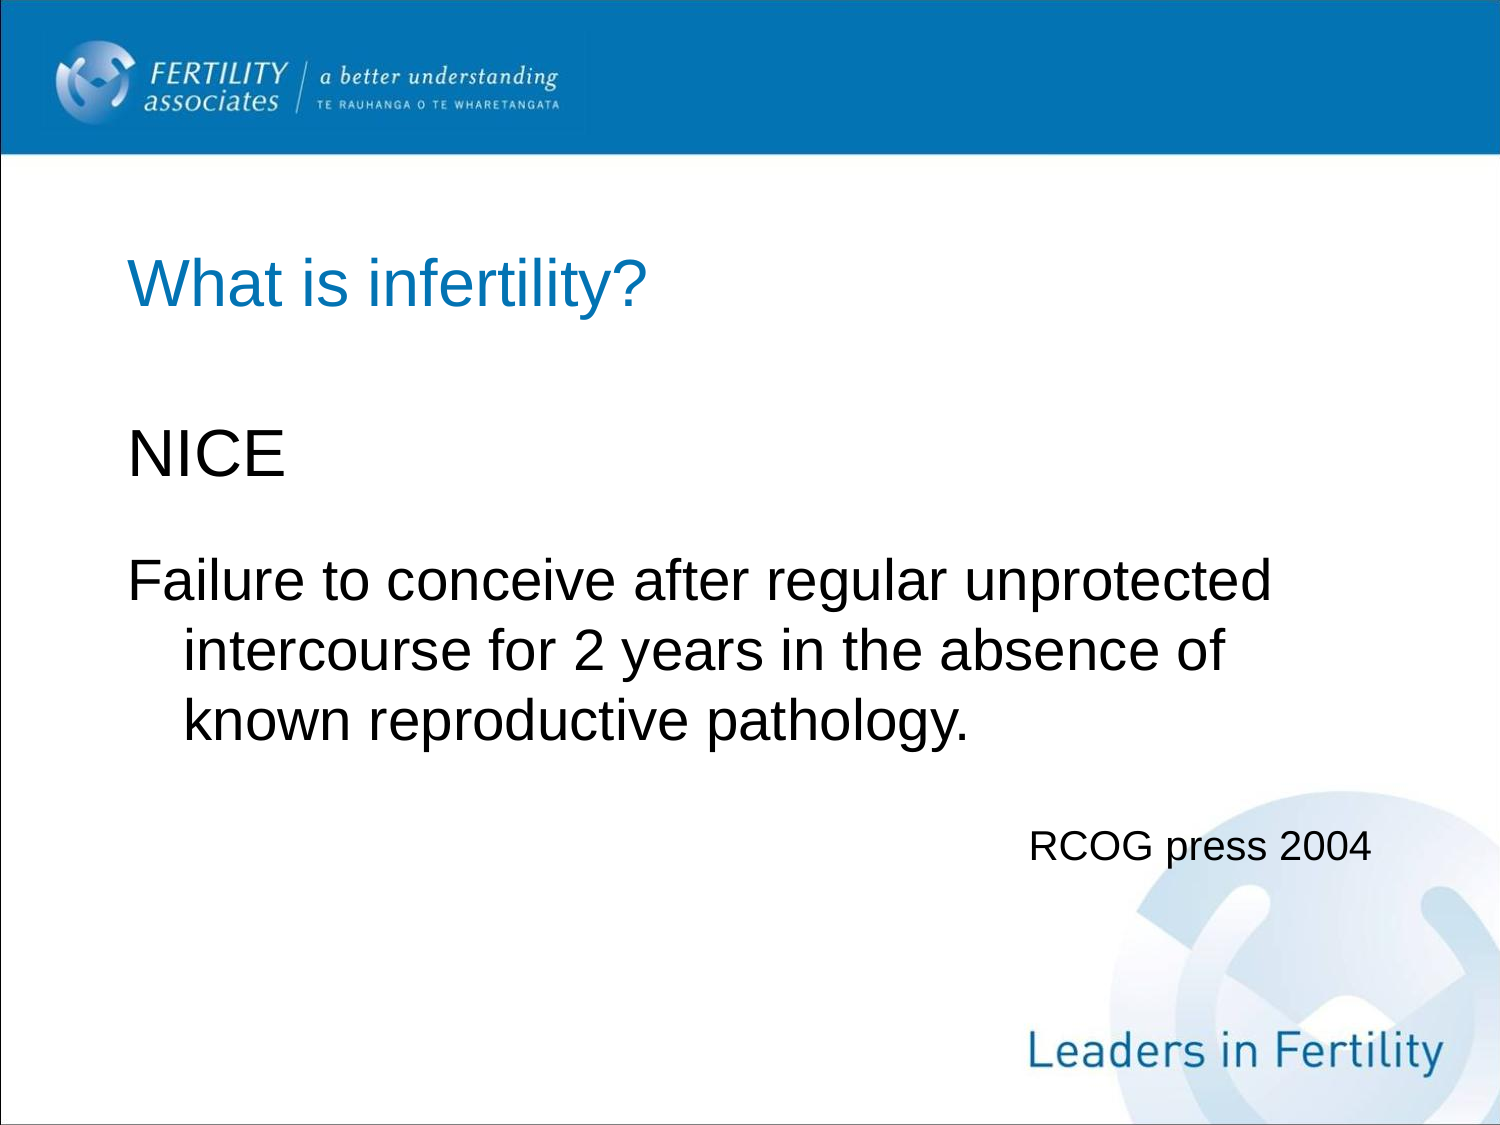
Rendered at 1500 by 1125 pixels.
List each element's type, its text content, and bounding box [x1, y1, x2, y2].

title What is infertility? NICE [112, 255, 1388, 475]
picture [0, 0, 1500, 1125]
list Failure to conceive after regular unprotected intercourse for 2 years in the absence of known reproductive pathology. RCOG press 2004 [112, 534, 1388, 1047]
